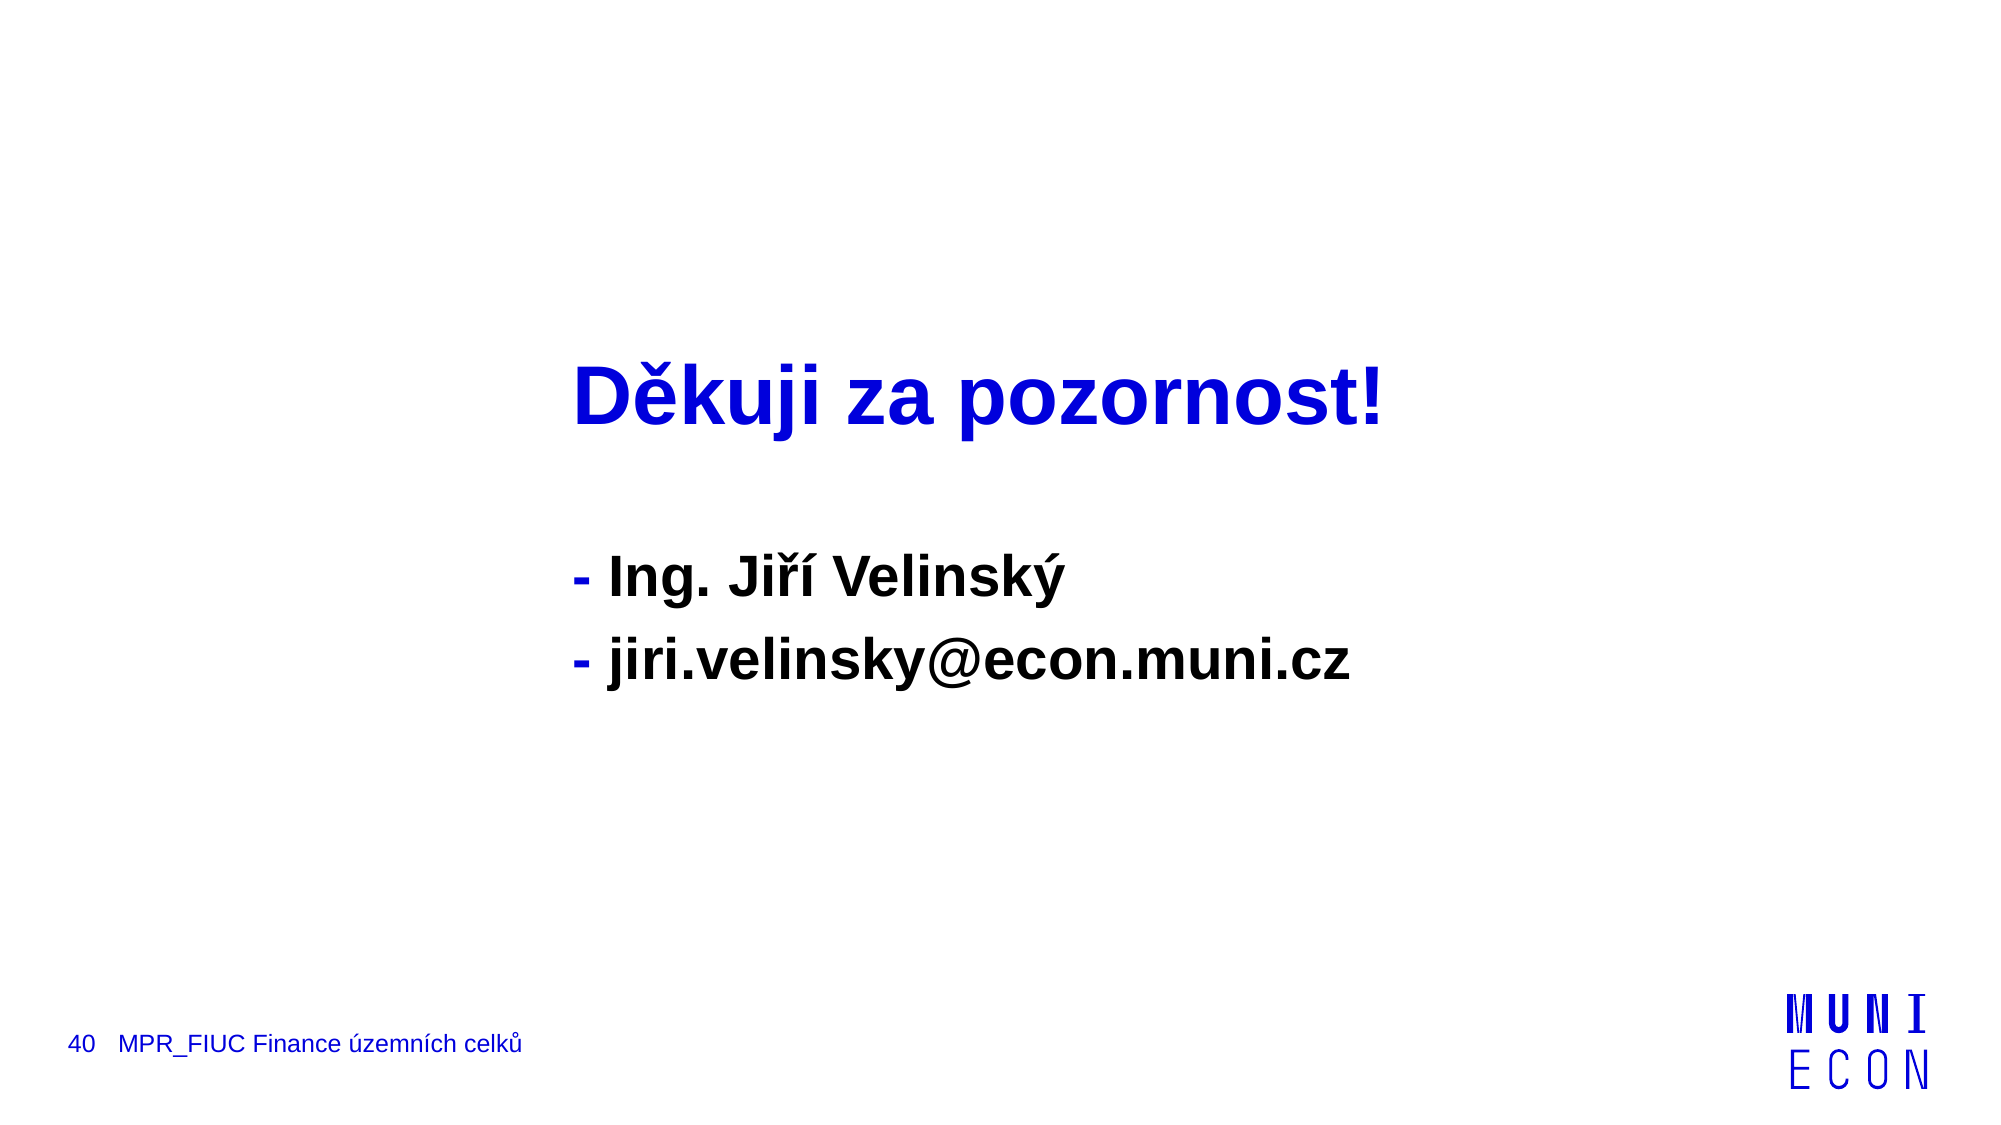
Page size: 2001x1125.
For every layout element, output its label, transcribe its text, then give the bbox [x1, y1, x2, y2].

footer MPR_FIUC Finance územních celků [118, 1021, 1418, 1063]
title Děkuji za pozornost! - Ing. Jiří Velinský - jiri.velinsky@econ.muni.cz [573, 357, 2000, 432]
slide_number 40 [67, 1021, 110, 1063]
